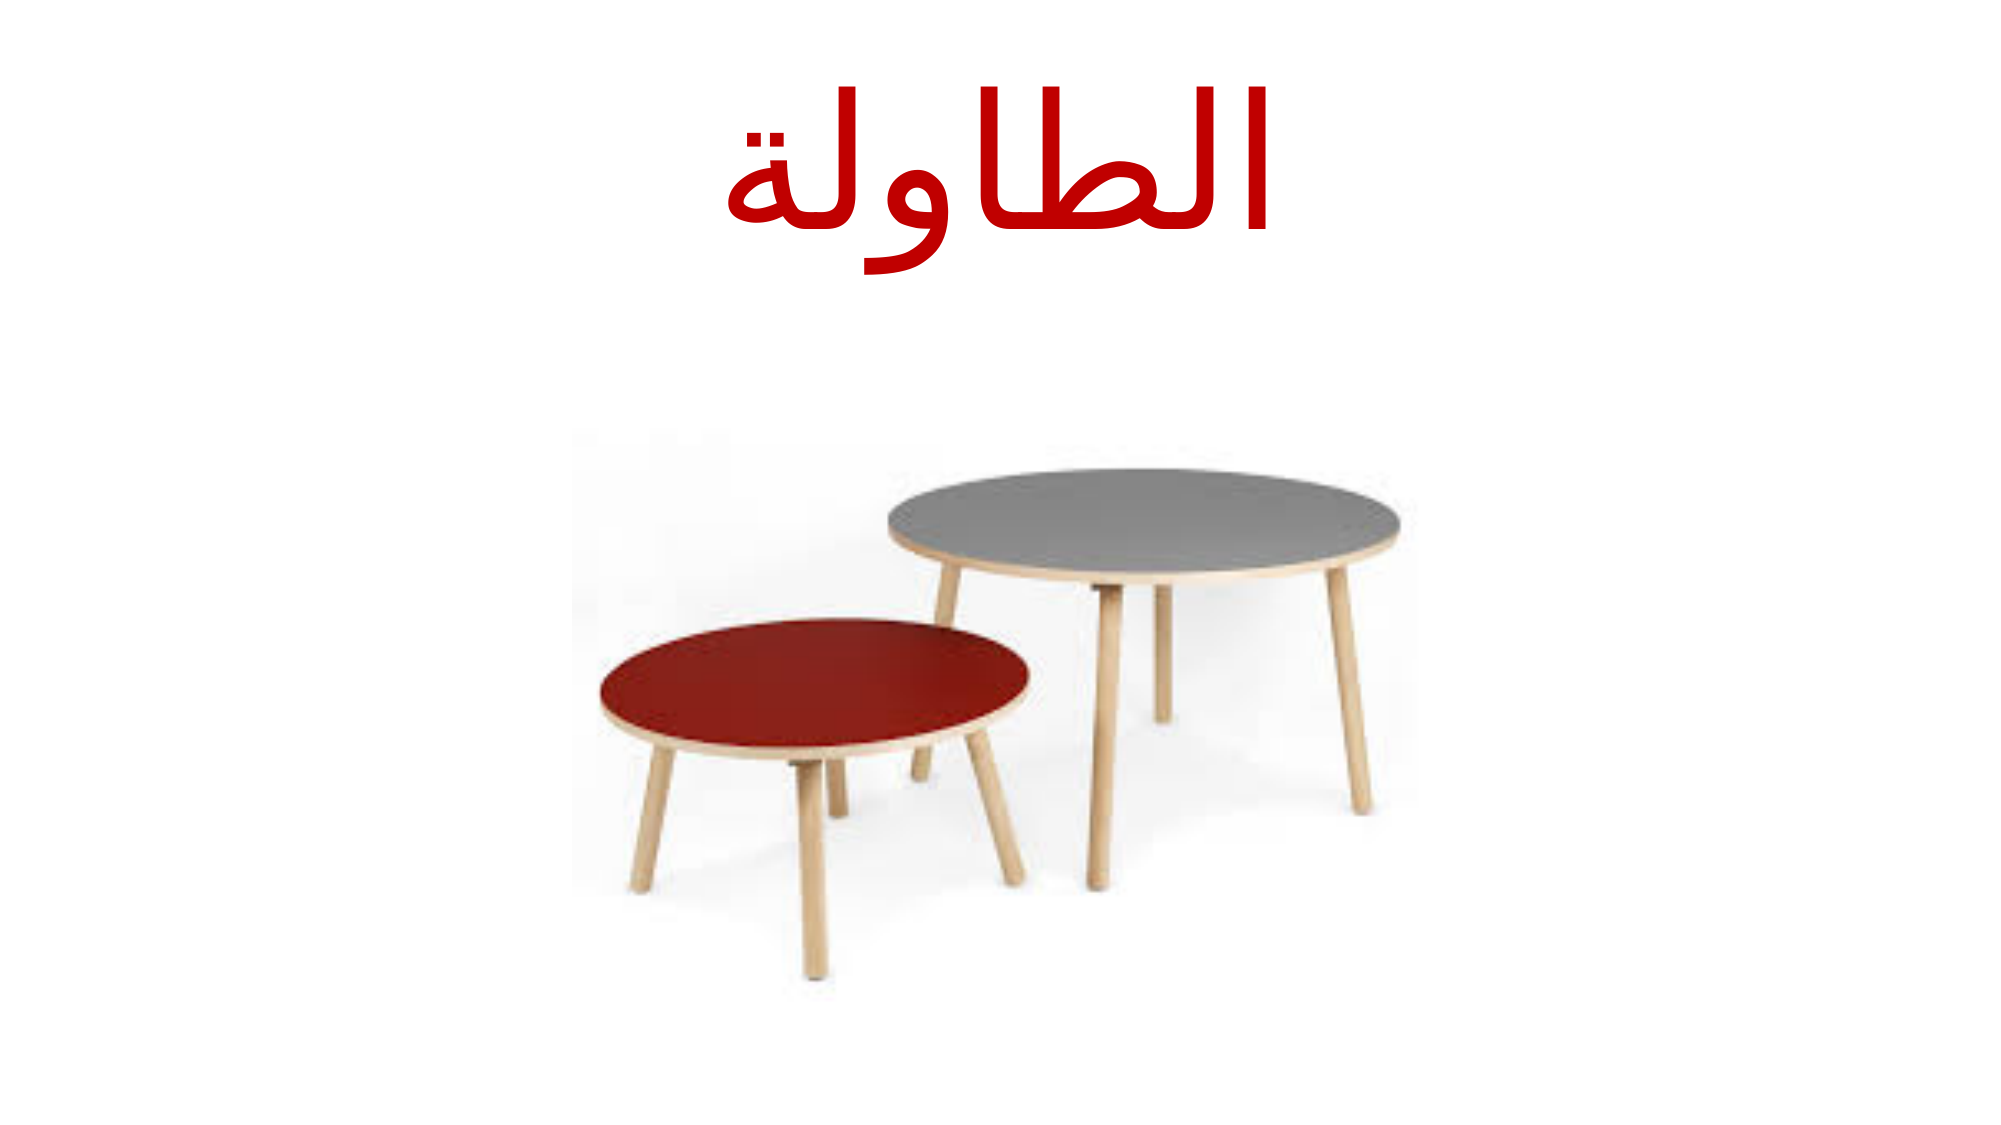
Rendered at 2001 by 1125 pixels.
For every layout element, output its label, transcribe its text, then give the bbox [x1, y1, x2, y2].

title الطاولة [137, 59, 1863, 278]
picture [572, 394, 1428, 1035]
